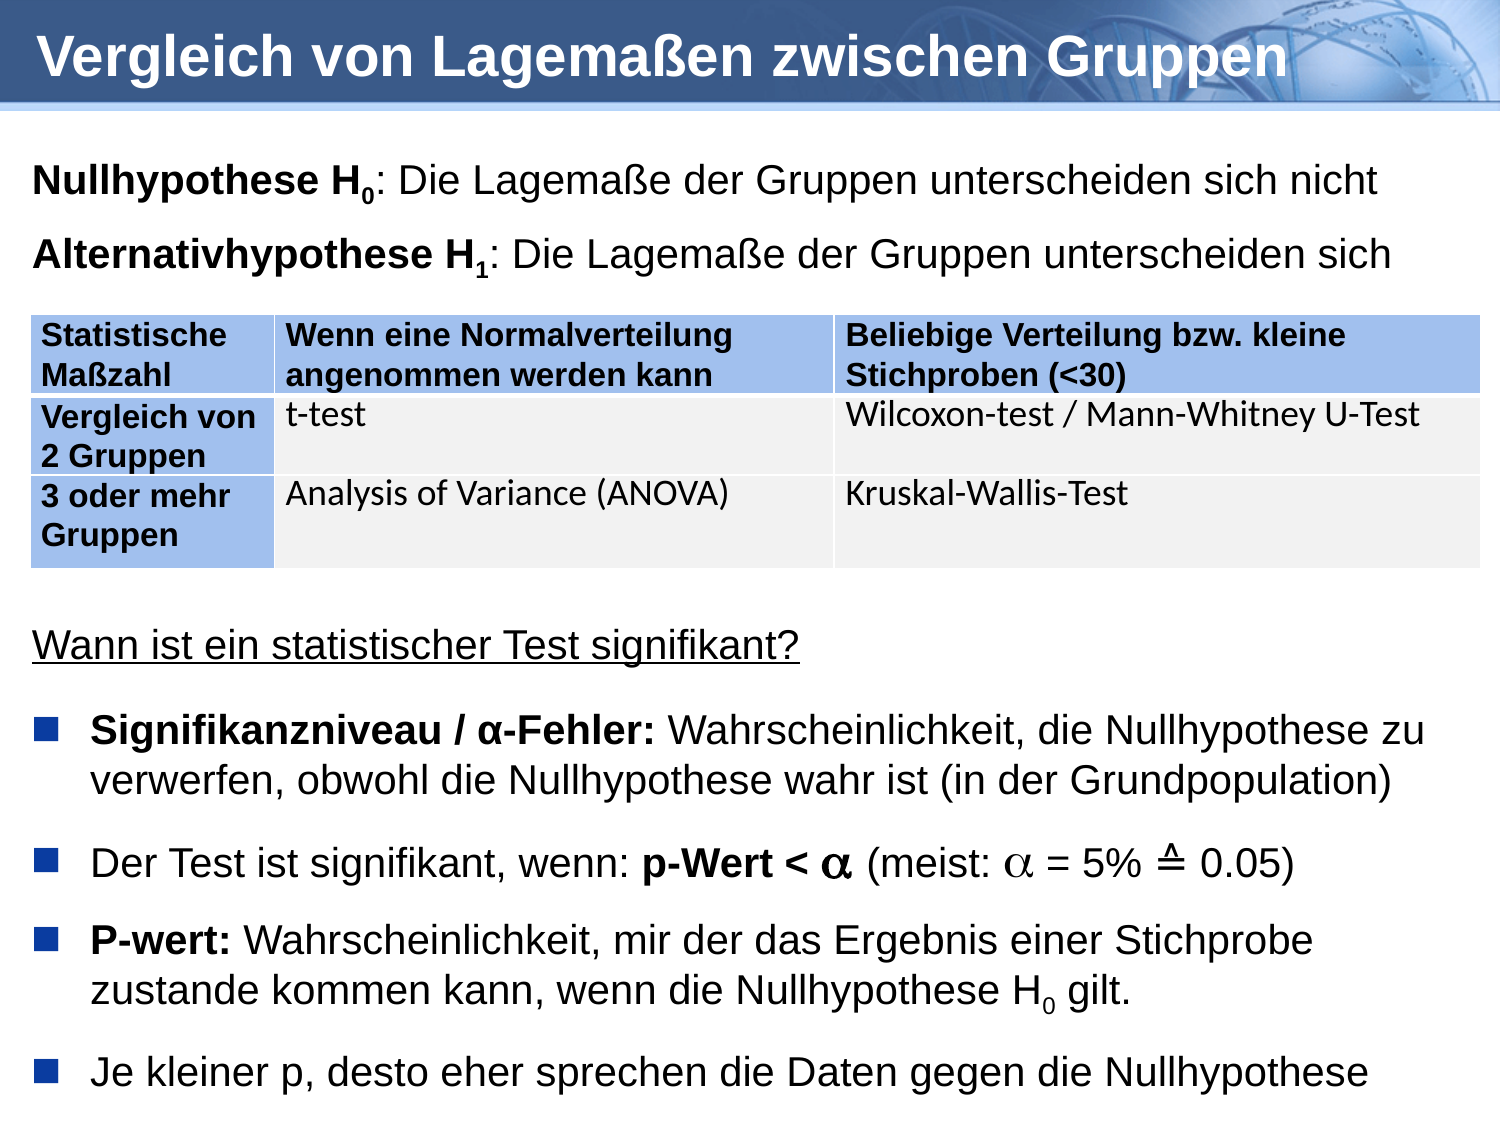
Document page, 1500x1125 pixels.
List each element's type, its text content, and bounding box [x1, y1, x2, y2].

picture [0, 0, 1500, 111]
text_box Nullhypothese H0: Die Lagemaße der Gruppen unterscheiden sich nicht Alternativhypothese H1: Die Lagemaße der Gruppen unterscheiden sich [17, 145, 1444, 291]
table_cell Analysis of Variance (ANOVA) [275, 476, 833, 568]
table_cell 3 oder mehr Gruppen [31, 476, 274, 568]
table_header Beliebige Verteilung bzw. kleine Stichproben (<30) [835, 315, 1480, 393]
title Vergleich von Lagemaßen zwischen Gruppen [35, 18, 1367, 102]
list Signifikanzniveau / α-Fehler: Wahrscheinlichkeit, die Nullhypothese zu verwerfen, obwohl die Nullhypothese wahr ist (in der Grundpopulation) Der Test ist signifikant, wenn: p-Wert < a (meist: a = 5% ≙ 0.05) P-wert: Wahrscheinlichkeit, mir der das Ergebnis einer Stichprobe zustande kommen kann, wenn die Nullhypothese H0 gilt. Je kleiner p, desto eher sprechen die Daten gegen die Nullhypothese [30, 702, 1430, 1125]
table_cell Vergleich von 2 Gruppen [31, 398, 274, 474]
table_cell Wilcoxon-test / Mann-Whitney U-Test [835, 398, 1480, 474]
text_box Wann ist ein statistischer Test signifikant? [17, 610, 1061, 676]
table_cell t-test [275, 398, 833, 474]
table_cell Kruskal-Wallis-Test [835, 476, 1480, 568]
table_header Statistische Maßzahl [31, 315, 274, 393]
table_header Wenn eine Normalverteilung angenommen werden kann [275, 315, 833, 393]
